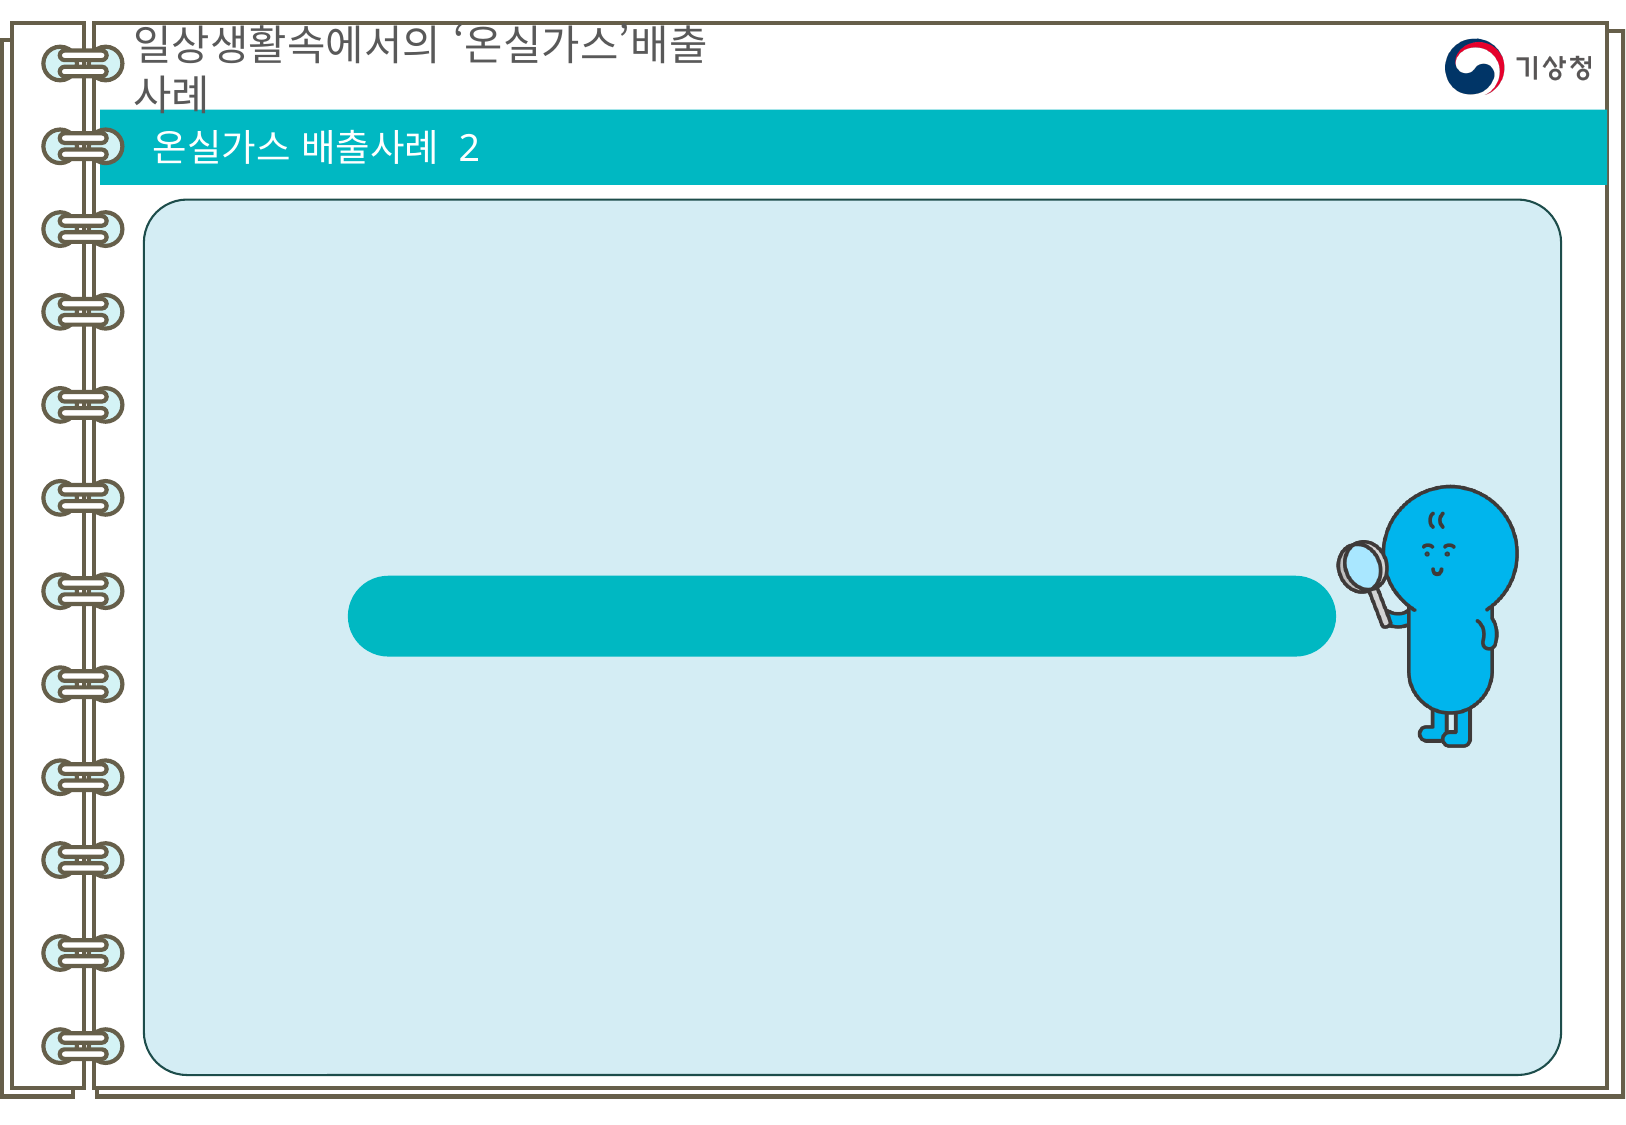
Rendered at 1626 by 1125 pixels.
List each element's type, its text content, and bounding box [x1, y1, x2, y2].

text_box 온실가스 배출 사례 2 관련 영상 [346, 574, 1336, 658]
text_box 일상생활속에서의 ‘온실가스’배출 사례 [118, 31, 802, 107]
picture [1445, 38, 1591, 95]
text_box 온실가스 배출사례 2 [91, 108, 1008, 184]
text_box [142, 198, 1563, 1077]
picture [1336, 484, 1519, 748]
